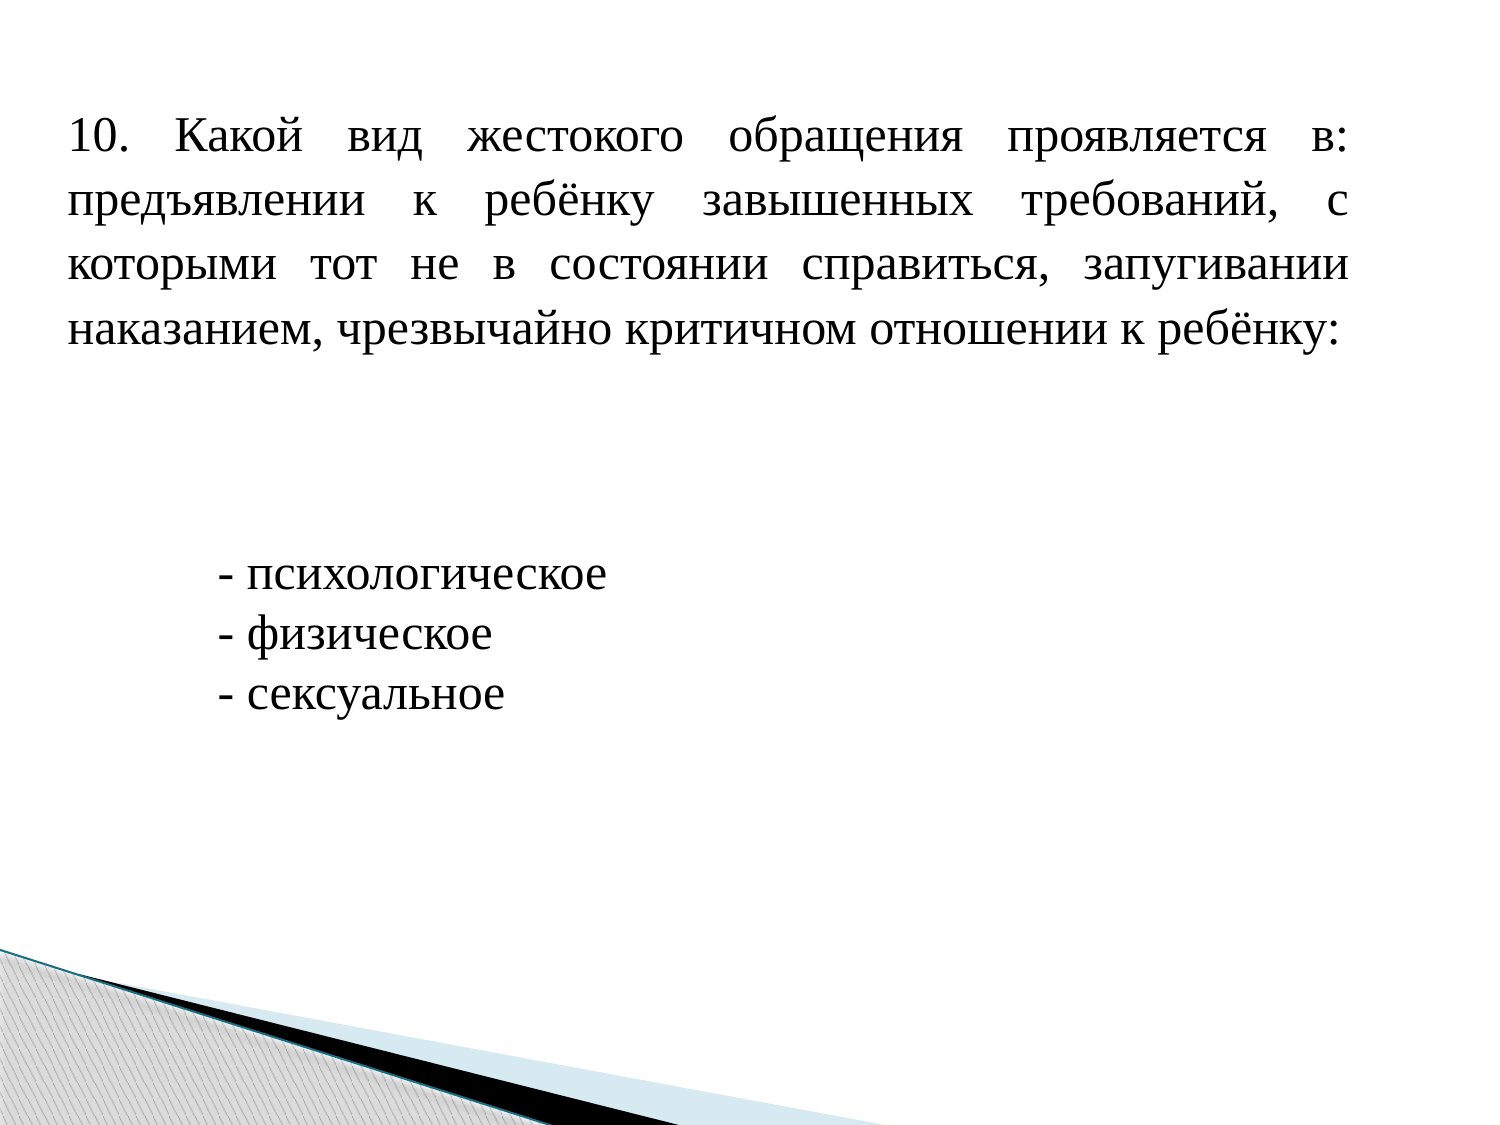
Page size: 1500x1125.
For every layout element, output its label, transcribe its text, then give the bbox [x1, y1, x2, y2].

text_box - психологическое - физическое - сексуальное [53, 532, 1341, 727]
text_box 10. Какой вид жестокого обращения проявляется в: предъявлении к ребёнку завышенных требований, с которыми тот не в состоянии справиться, запугивании наказанием, чрезвычайно критичном отношении к ребёнку: [53, 89, 1365, 362]
